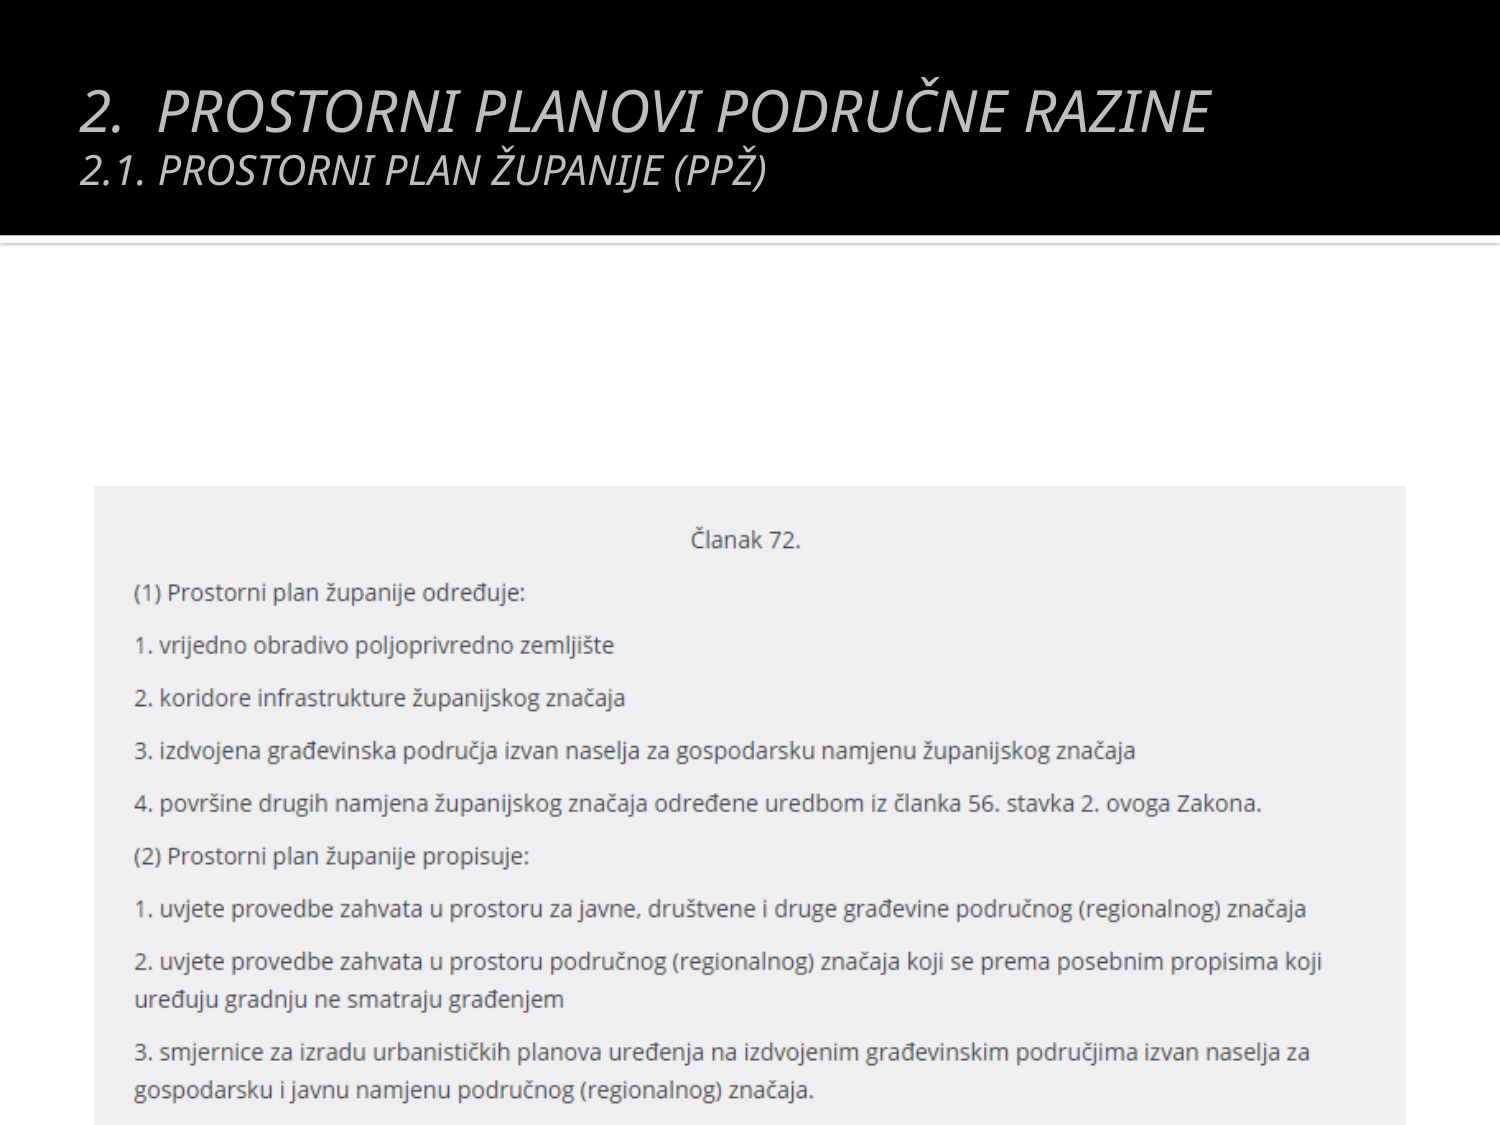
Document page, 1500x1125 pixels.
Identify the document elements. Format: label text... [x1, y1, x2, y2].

picture [94, 486, 1406, 1125]
text_box 2. PROSTORNI PLANOVI PODRUČNE RAZINE 2.1. PROSTORNI PLAN ŽUPANIJE (PPŽ) [64, 66, 1500, 252]
